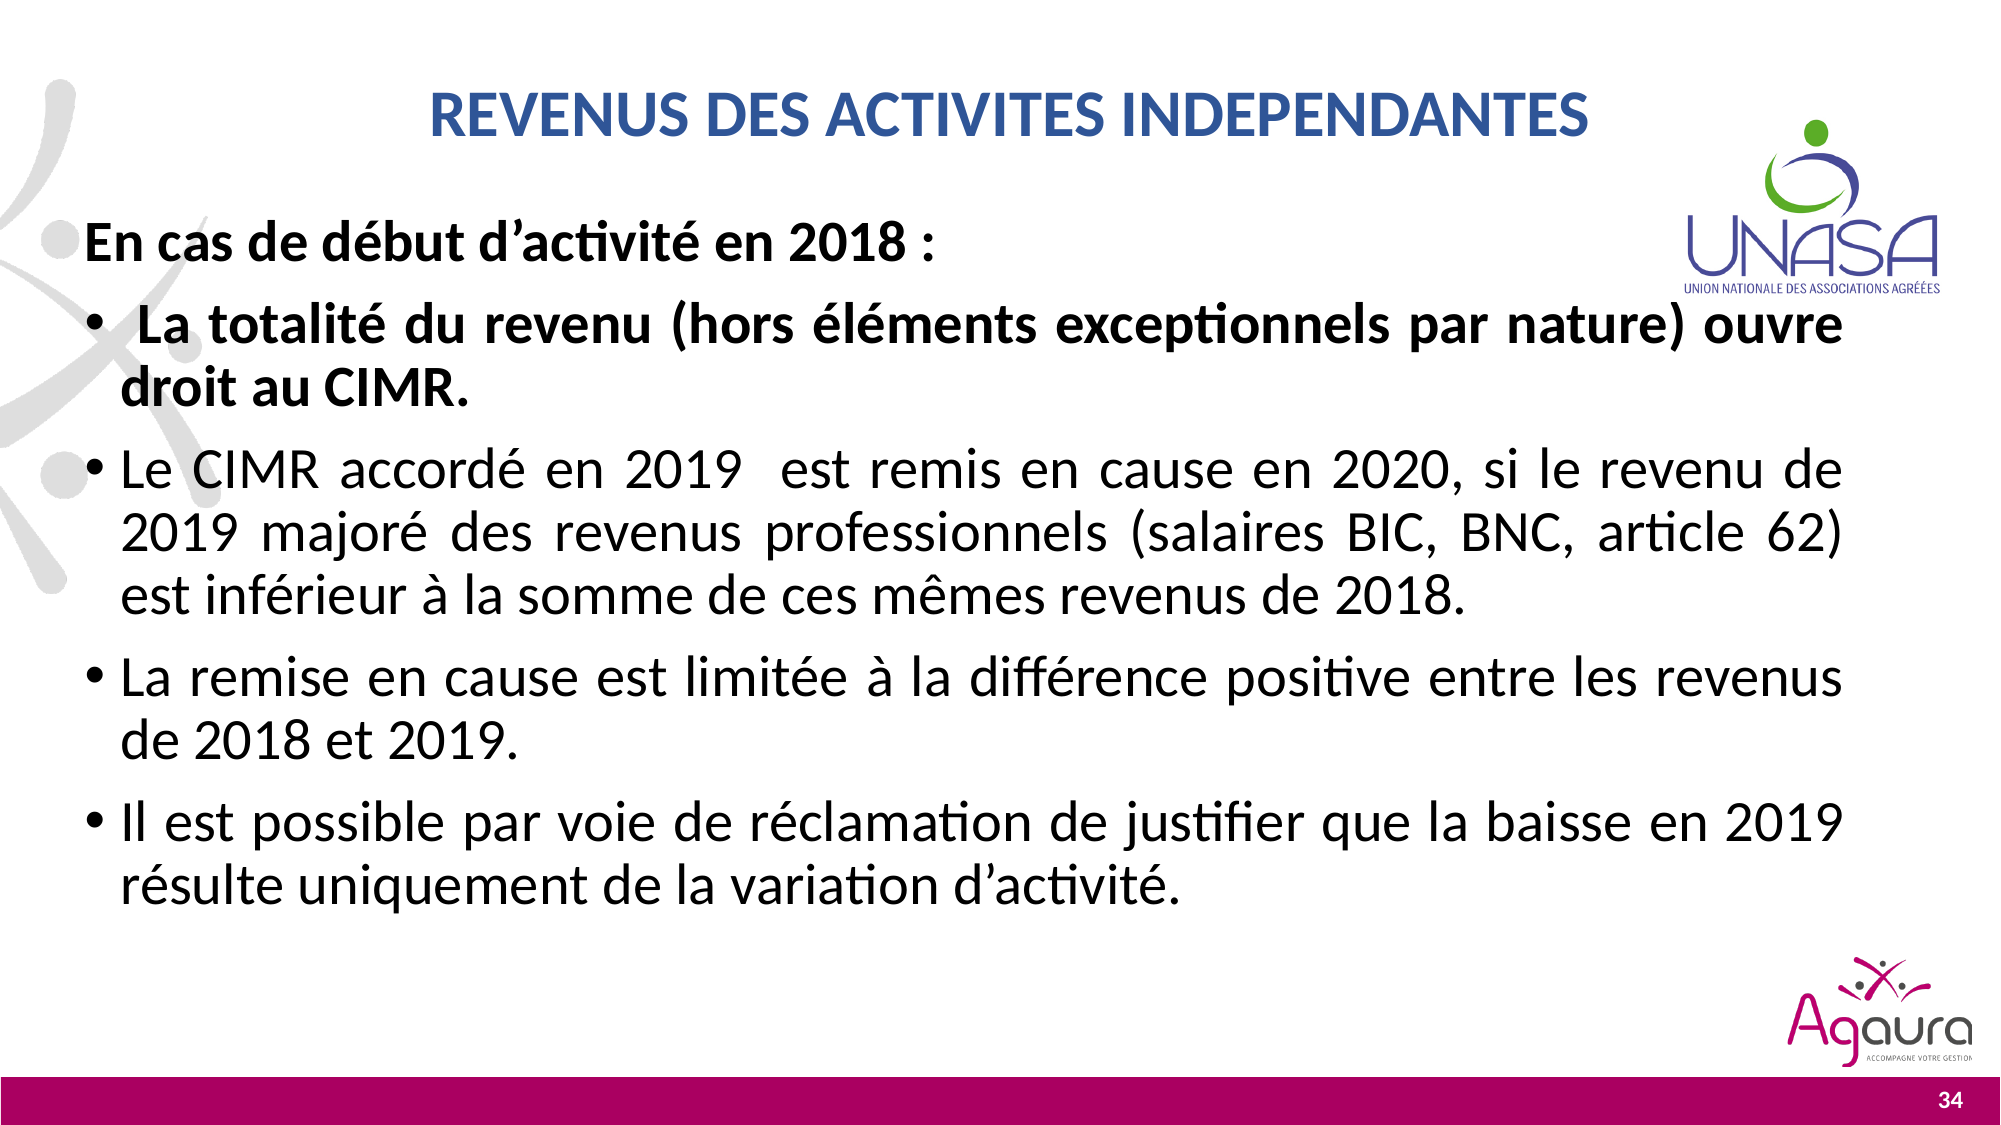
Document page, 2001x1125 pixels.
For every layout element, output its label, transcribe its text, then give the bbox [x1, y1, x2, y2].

list En cas de début d’activité en 2018 : La totalité du revenu (hors éléments exceptionnels par nature) ouvre droit au CIMR. Le CIMR accordé en 2019 est remis en cause en 2020, si le revenu de 2019 majoré des revenus professionnels (salaires BIC, BNC, article 62) est inférieur à la somme de ces mêmes revenus de 2018. La remise en cause est limitée à la différence positive entre les revenus de 2018 et 2019. Il est possible par voie de réclamation de justifier que la baisse en 2019 résulte uniquement de la variation d’activité. [69, 203, 1863, 933]
slide_number 34 [1528, 1068, 1979, 1125]
picture [1667, 104, 1948, 302]
text_box REVENUS DES ACTIVITES INDEPENDANTES [414, 61, 1606, 157]
